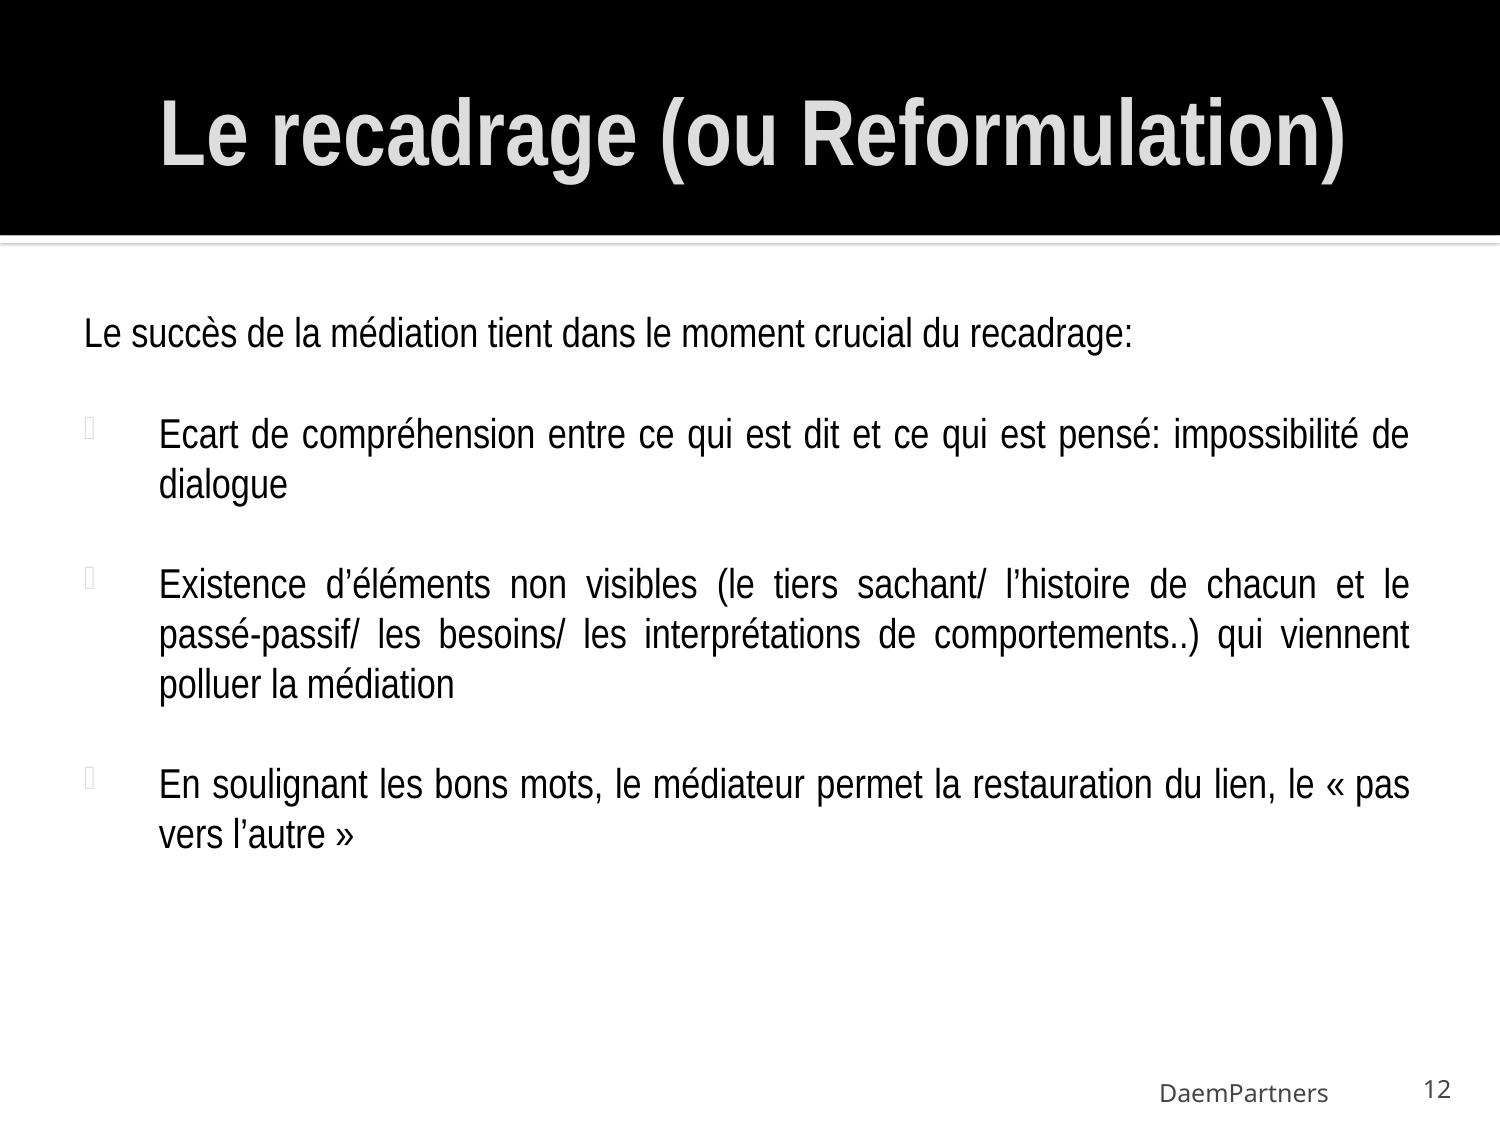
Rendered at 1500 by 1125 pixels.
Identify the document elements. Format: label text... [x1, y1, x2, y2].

list Le succès de la médiation tient dans le moment crucial du recadrage: Ecart de compréhension entre ce qui est dit et ce qui est pensé: impossibilité de dialogue Existence d’éléments non visibles (le tiers sachant/ l’histoire de chacun et le passé-passif/ les besoins/ les interprétations de comportements..) qui viennent polluer la médiation En soulignant les bons mots, le médiateur permet la restauration du lien, le « pas vers l’autre » [75, 291, 1425, 1050]
slide_number 12 [1345, 1062, 1467, 1108]
footer DaemPartners [433, 1062, 1337, 1108]
title Le recadrage (ou Reformulation) [75, 25, 1425, 231]
